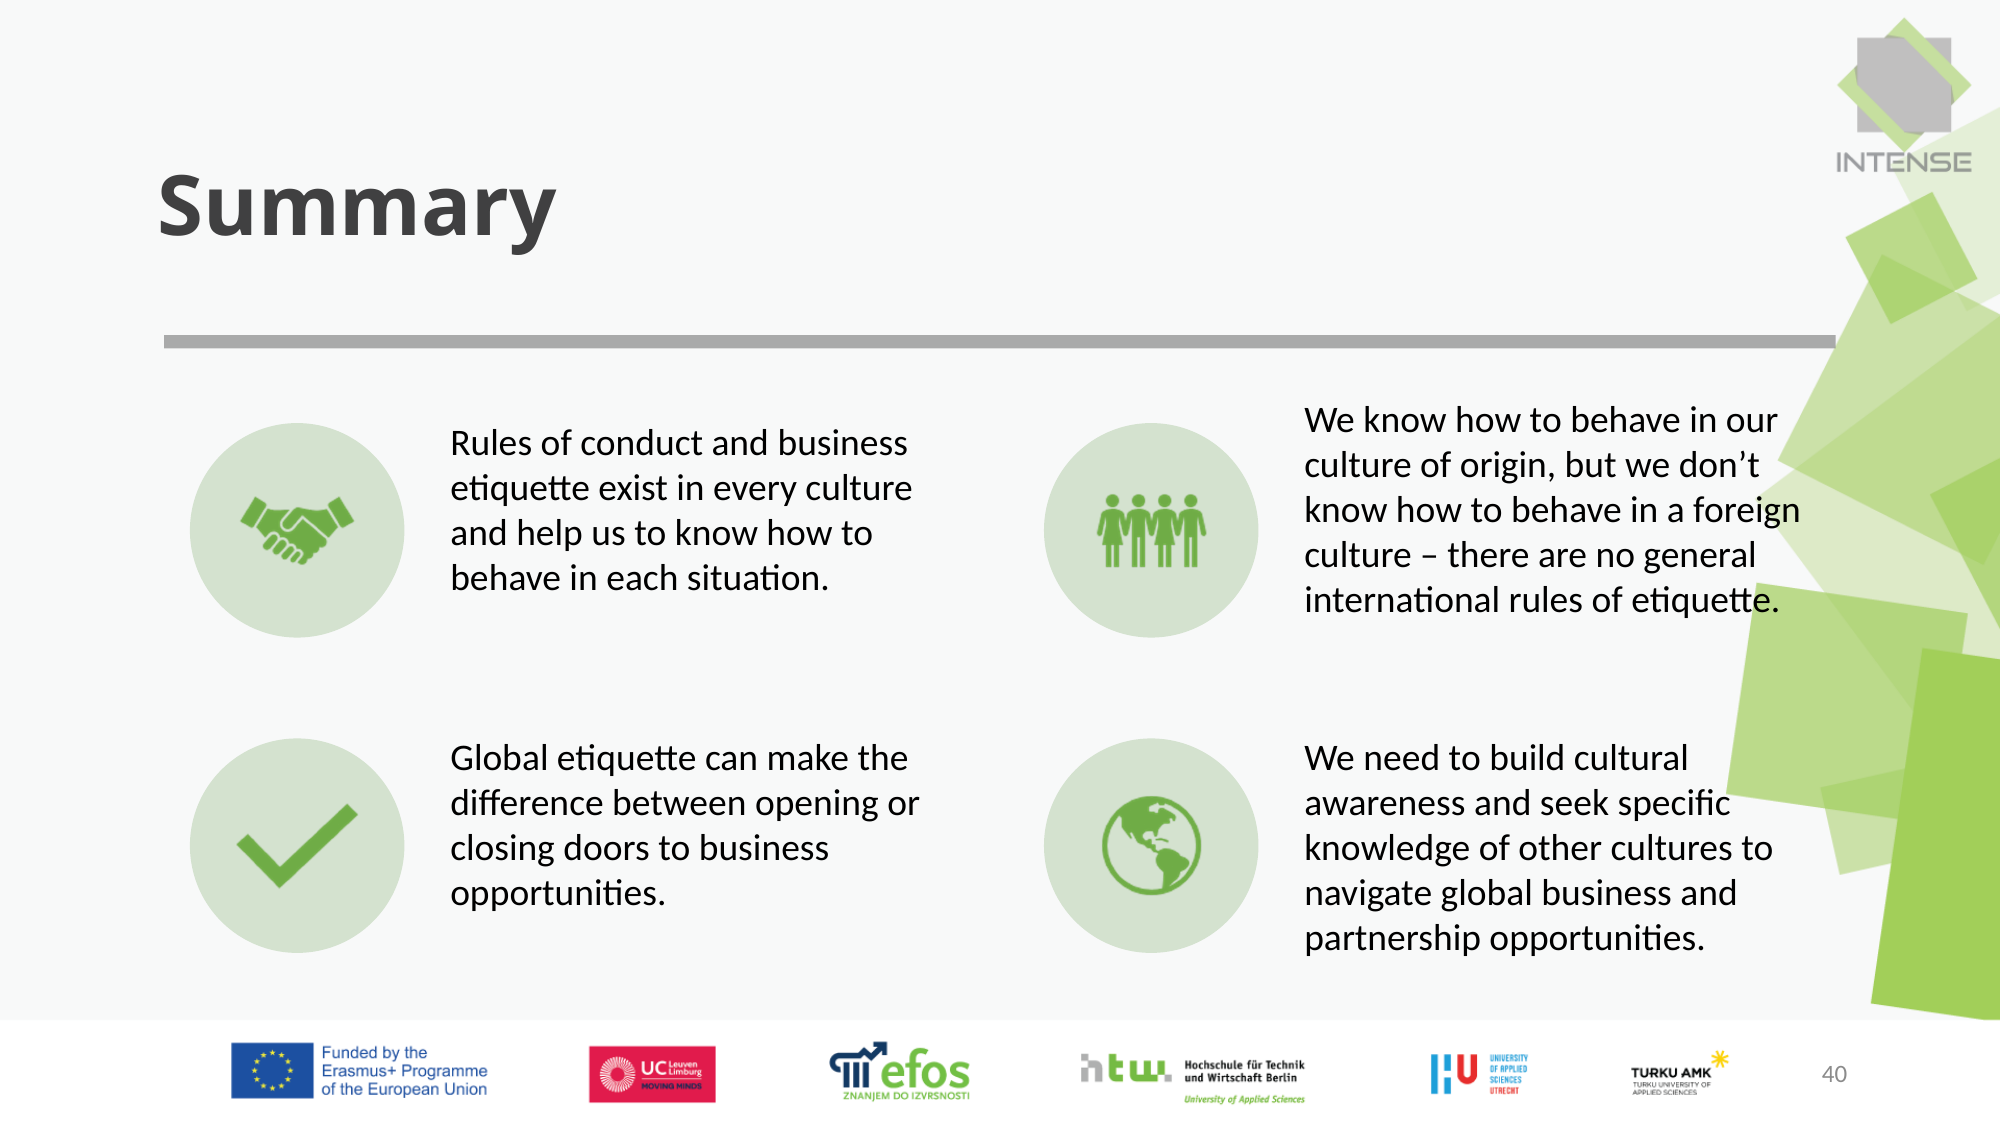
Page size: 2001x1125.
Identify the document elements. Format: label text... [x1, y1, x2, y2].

text_box [163, 334, 1837, 349]
picture [0, 0, 2000, 1125]
title Summary [142, 99, 1858, 317]
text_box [164, 391, 1836, 985]
slide_number 40 [1412, 1042, 1863, 1103]
